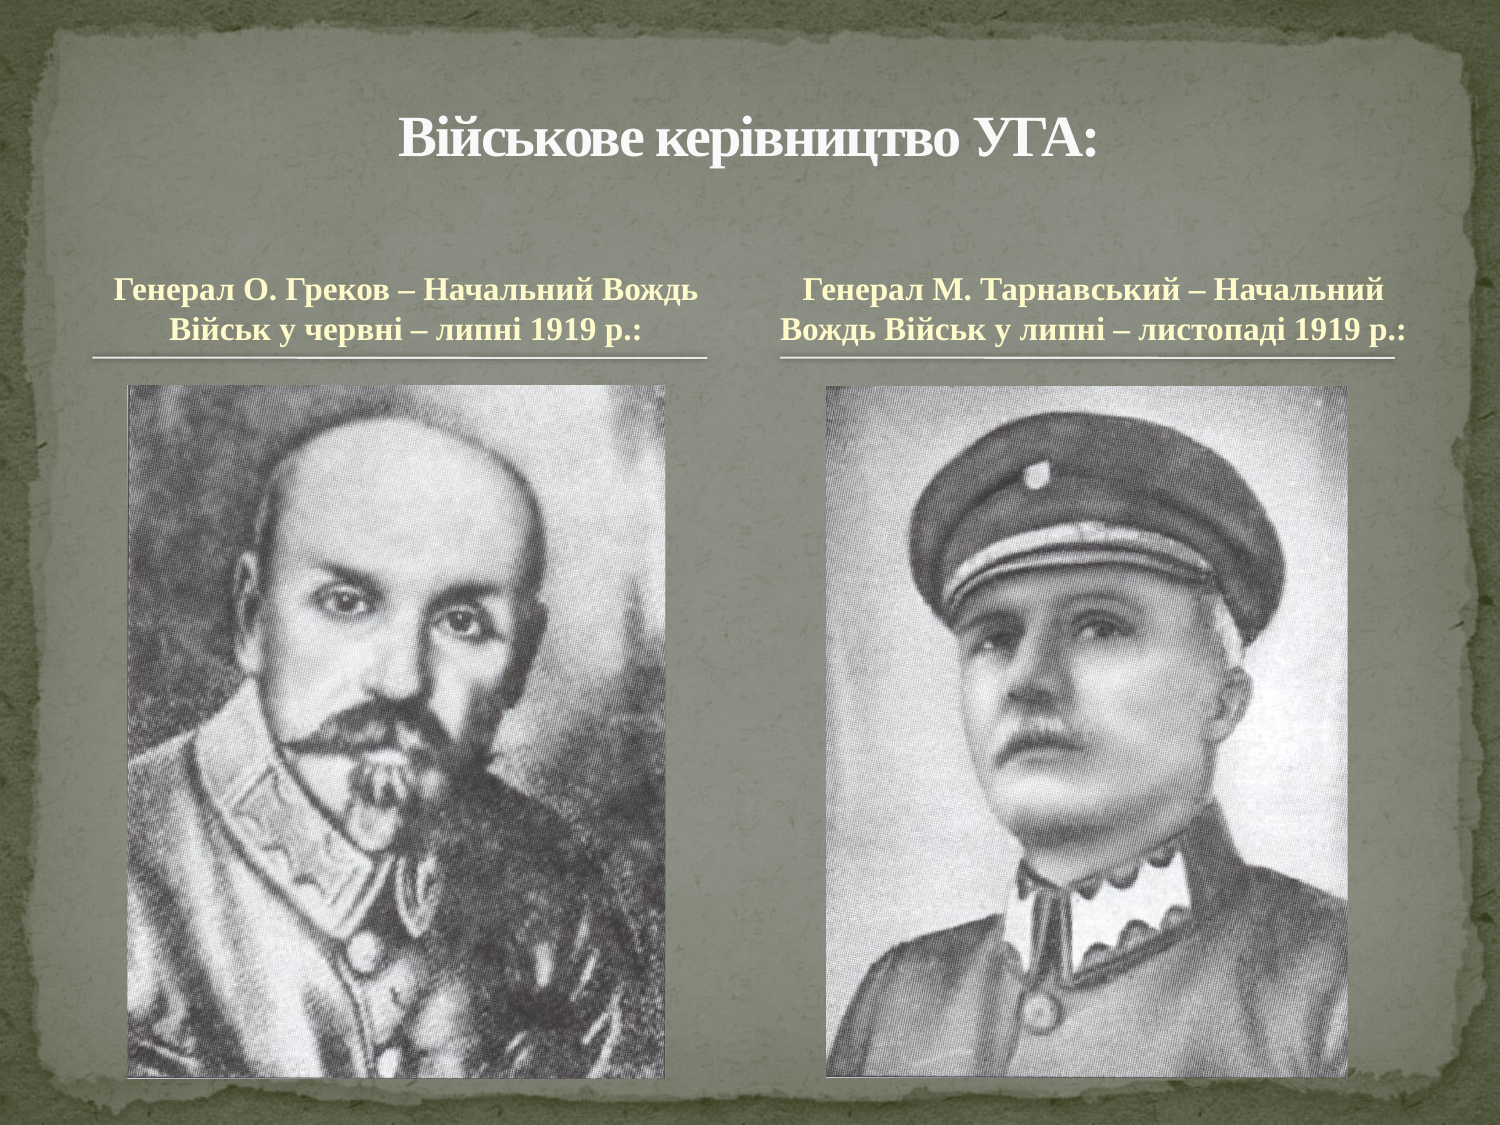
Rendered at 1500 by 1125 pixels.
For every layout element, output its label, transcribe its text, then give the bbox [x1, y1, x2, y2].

list Генерал О. Греков – Начальний Вождь Військ у червні – липні 1919 р.: [73, 197, 740, 357]
list Генерал М. Тарнавський – Начальний Вождь Військ у липні – листопаді 1919 р.: [760, 209, 1427, 357]
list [828, 389, 1347, 1078]
title Військове керівництво УГА: [74, 25, 1425, 176]
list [129, 387, 665, 1079]
